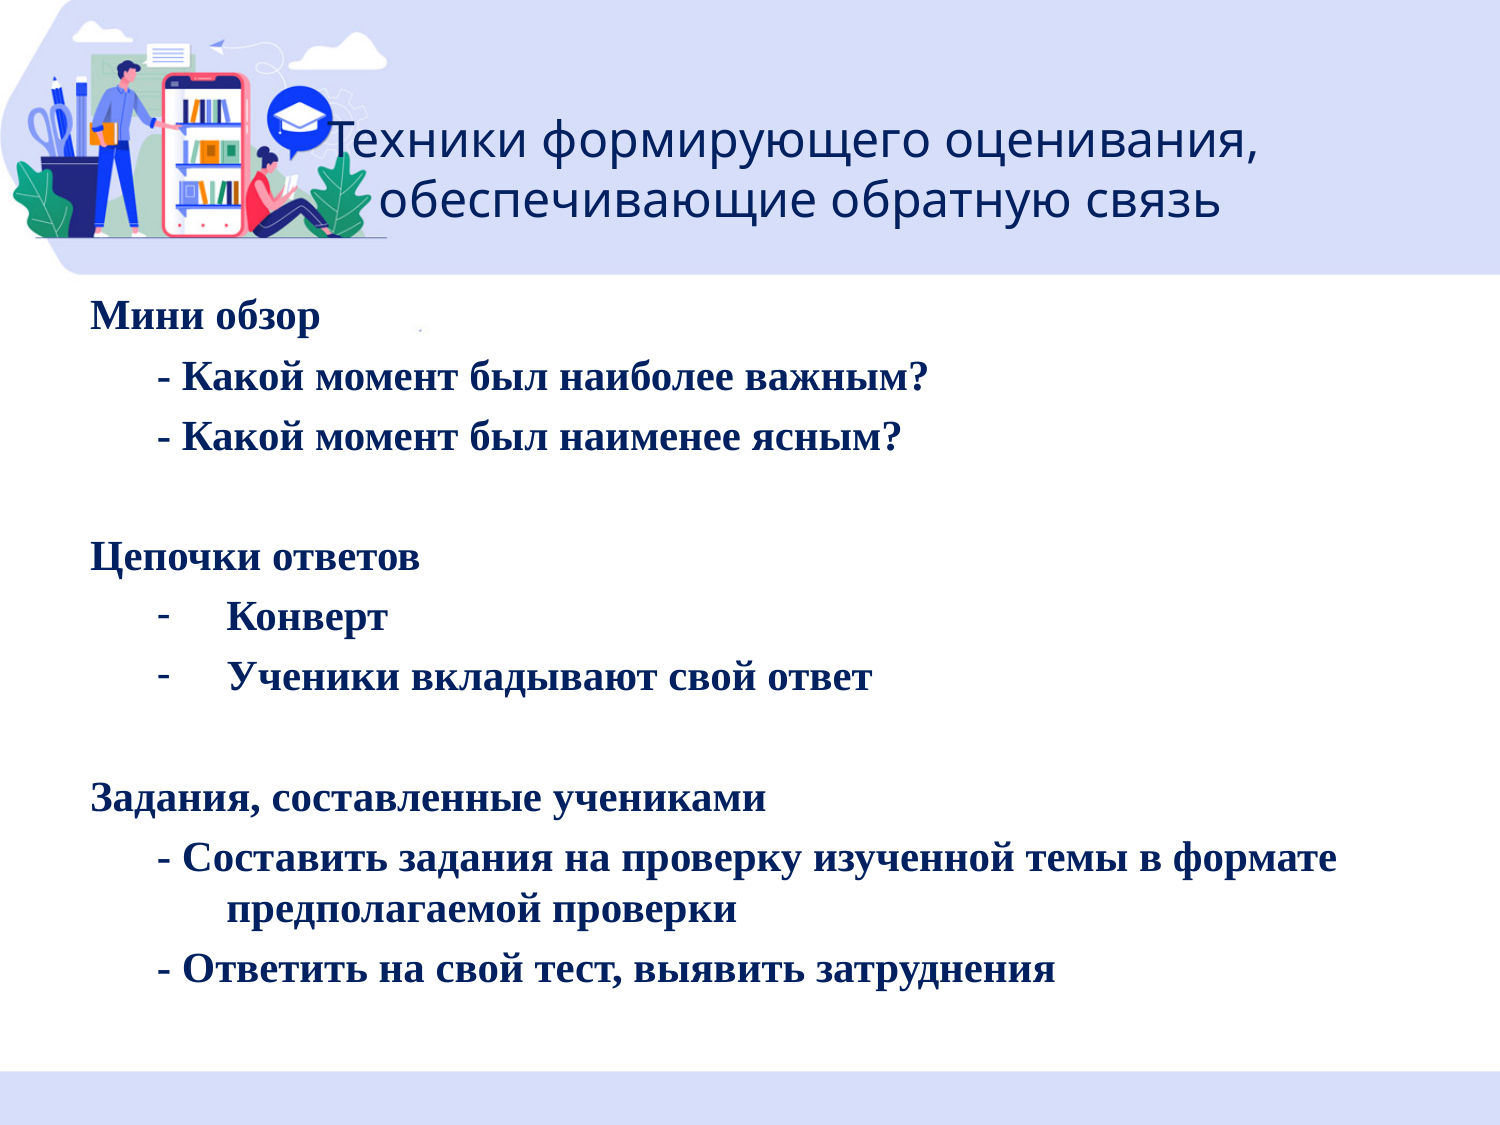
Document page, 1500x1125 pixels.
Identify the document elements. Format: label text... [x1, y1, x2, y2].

text_box Техники формирующего оценивания, обеспечивающие обратную связь [106, 67, 1483, 268]
picture [0, 0, 1500, 1125]
text_box Мини обзор - Какой момент был наиболее важным? - Какой момент был наименее ясным? Цепочки ответов Конверт Ученики вкладывают свой ответ Задания, составленные учениками - Составить задания на проверку изученной темы в формате предполагаемой проверки - Ответить на свой тест, выявить затруднения [74, 279, 1425, 1000]
